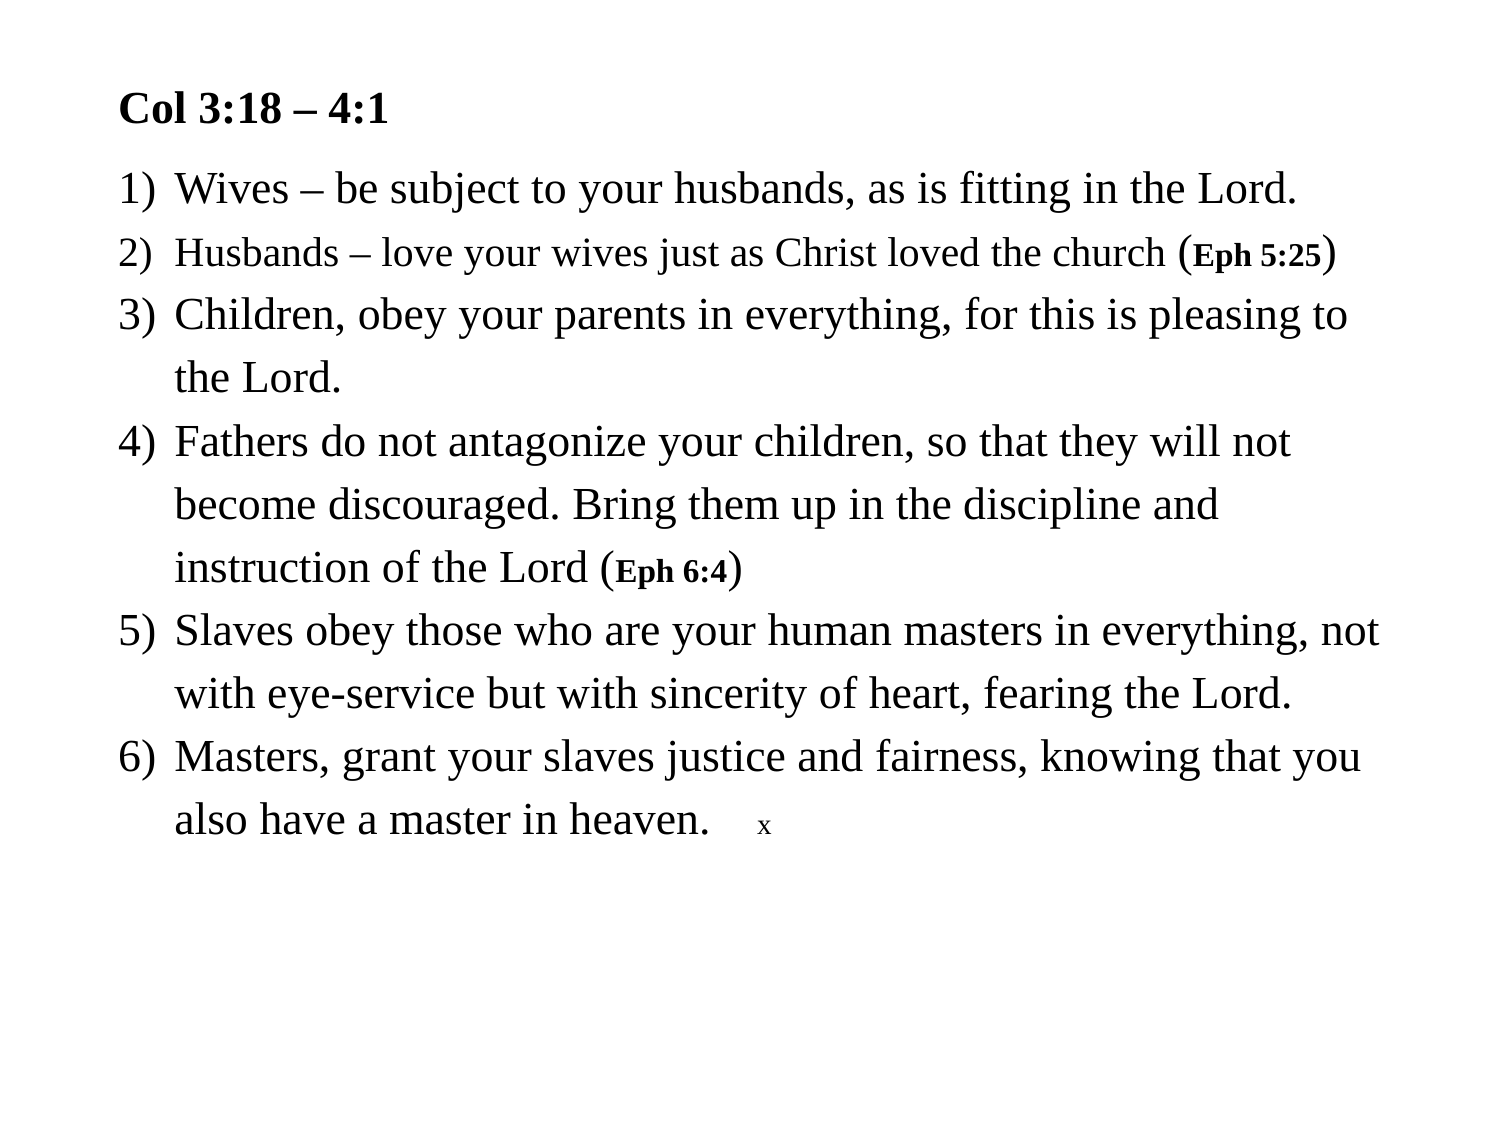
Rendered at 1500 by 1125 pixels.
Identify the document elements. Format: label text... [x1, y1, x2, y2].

list Col 3:18 – 4:1 Wives – be subject to your husbands, as is fitting in the Lord. Husbands – love your wives just as Christ loved the church (Eph 5:25) Children, obey your parents in everything, for this is pleasing to the Lord. Fathers do not antagonize your children, so that they will not become discouraged. Bring them up in the discipline and instruction of the Lord (Eph 6:4) Slaves obey those who are your human masters in everything, not with eye-service but with sincerity of heart, fearing the Lord. Masters, grant your slaves justice and fairness, knowing that you also have a master in heaven. x [103, 62, 1397, 1029]
